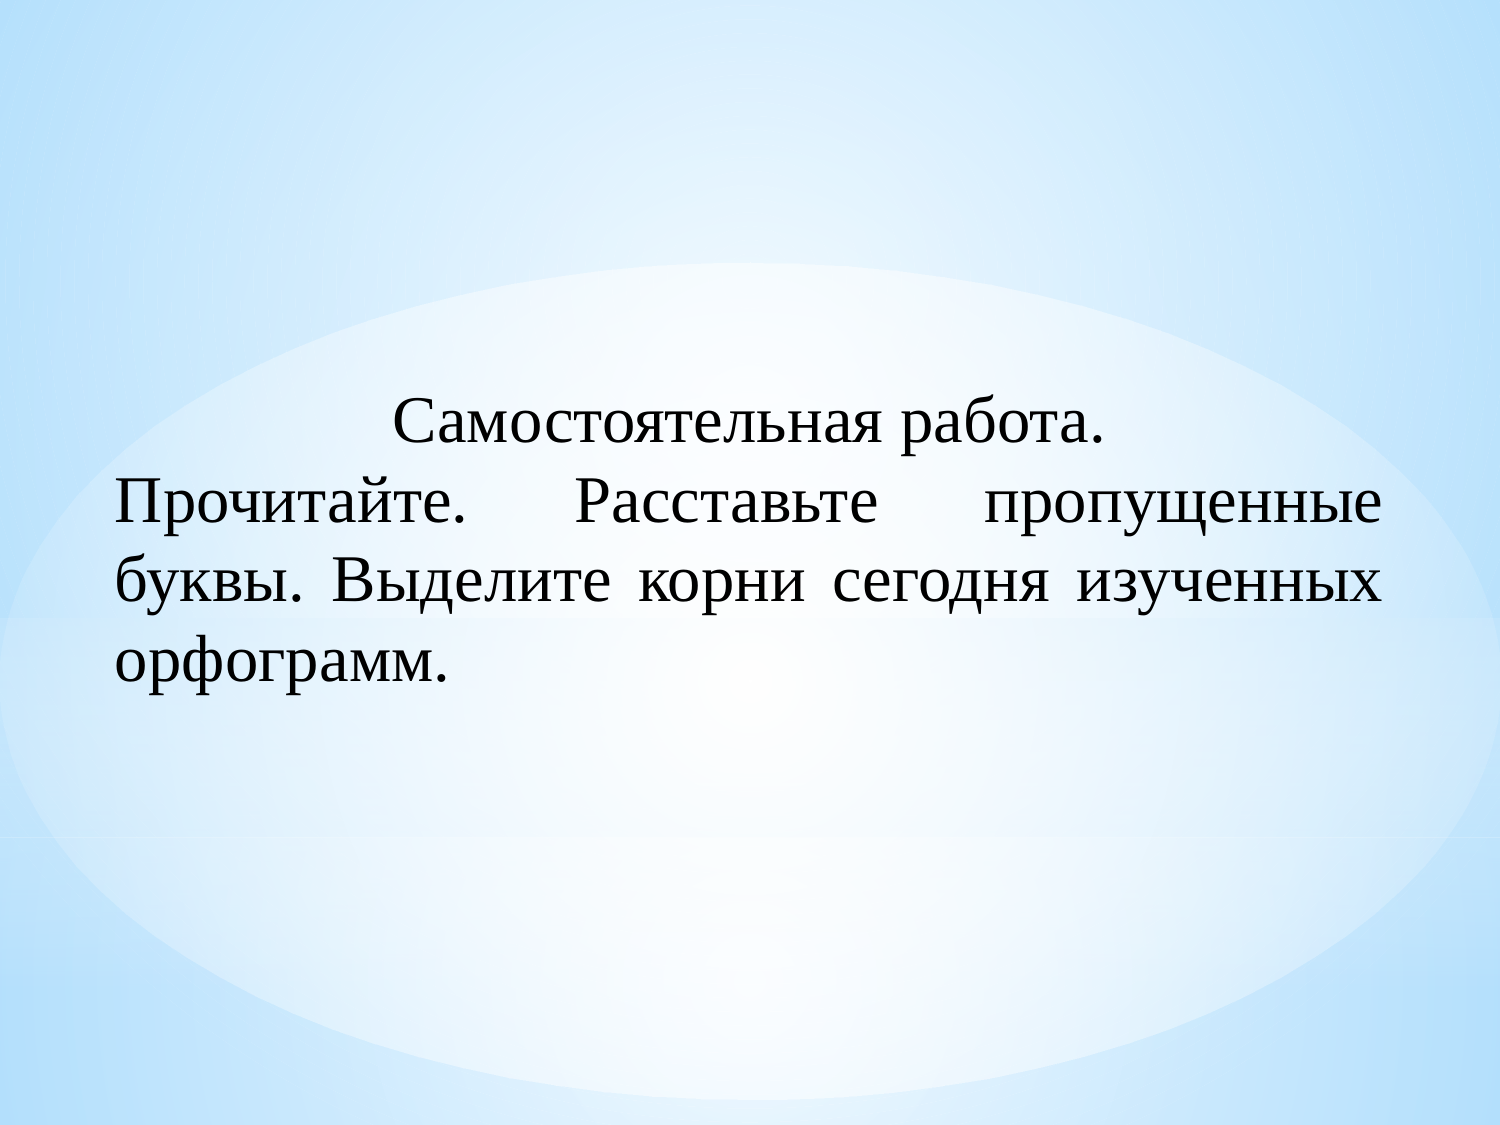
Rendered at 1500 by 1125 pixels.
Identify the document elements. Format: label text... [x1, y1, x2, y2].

text_box Самостоятельная работа. Прочитайте. Расставьте пропущенные буквы. Выделите корни сегодня изученных орфограмм. [100, 208, 1400, 703]
